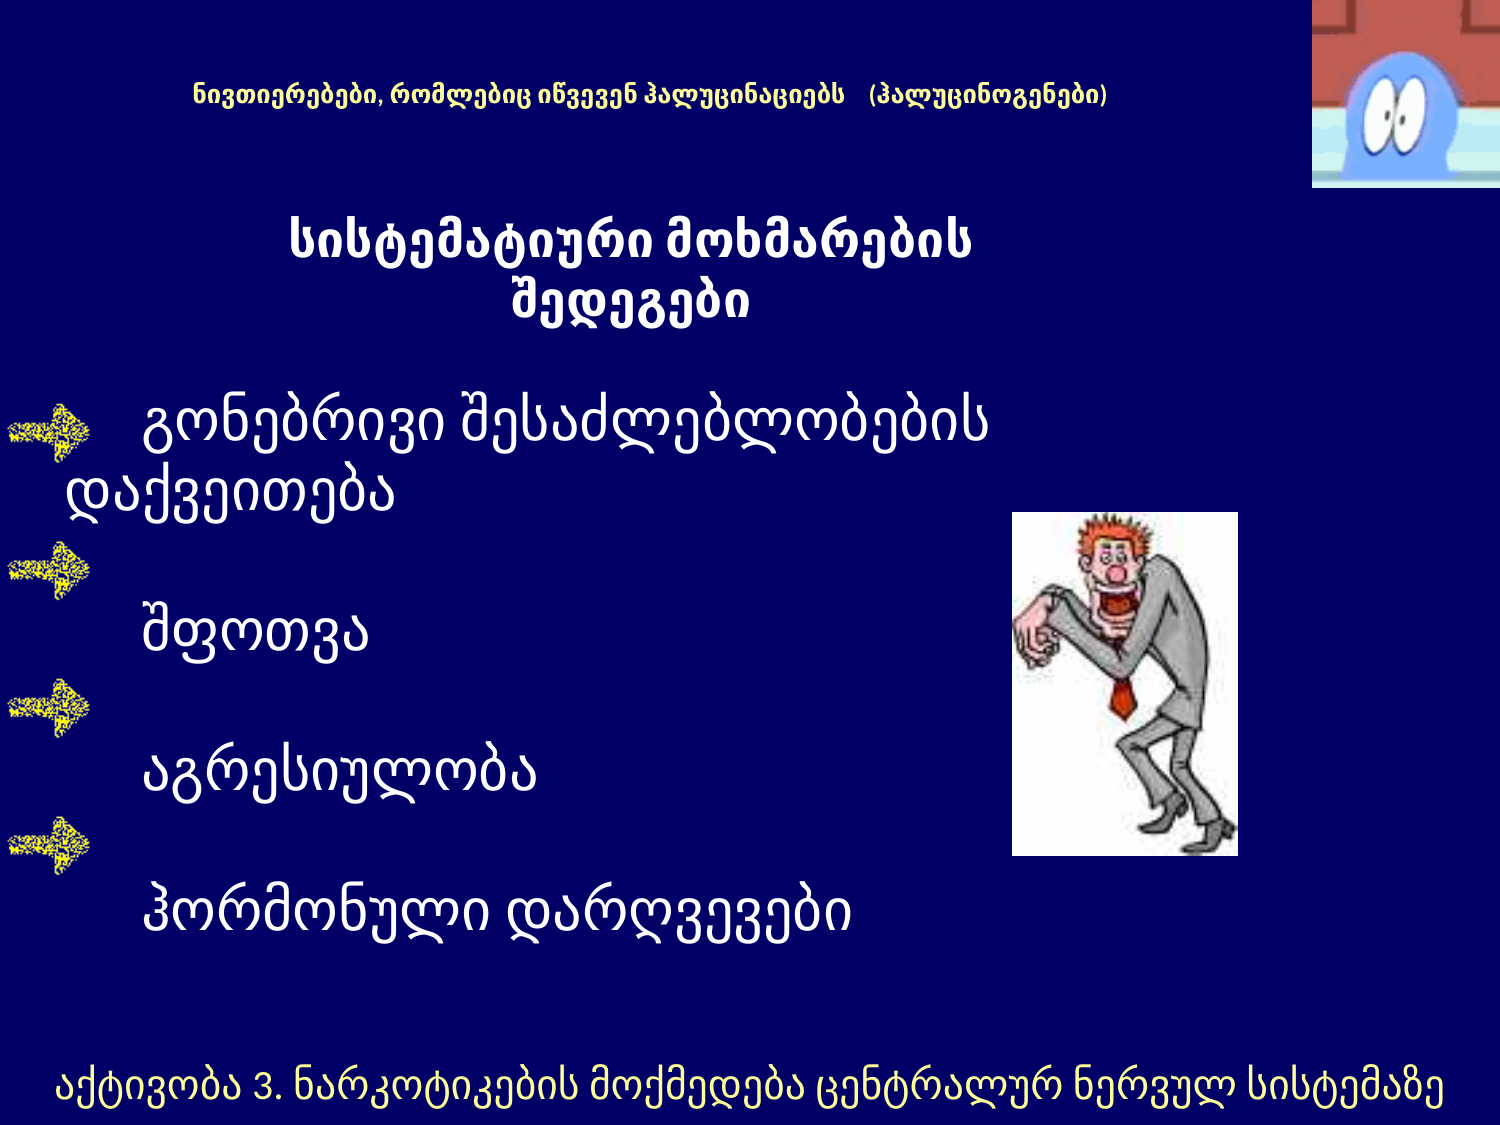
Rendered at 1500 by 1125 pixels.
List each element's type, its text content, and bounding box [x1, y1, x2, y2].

picture [0, 512, 96, 630]
text_box აქტივობა 3. ნარკოტიკების მოქმედება ცენტრალურ ნერვულ სისტემაზე [0, 1050, 1500, 1115]
picture [0, 649, 96, 768]
picture [0, 374, 96, 493]
title ნივთიერებები, რომლებიც იწვევენ ჰალუცინაციებს (ჰალუცინოგენები) [0, 0, 1300, 188]
text_box გონებრივი შესაძლებლობების დაქვეითება შფოთვა აგრესიულობა ჰორმონული დარღვევები [49, 374, 1338, 950]
picture [1312, 0, 1500, 188]
picture [1012, 512, 1238, 856]
text_box სისტემატიური მოხმარების შედეგები [162, 199, 1100, 335]
picture [0, 787, 96, 905]
